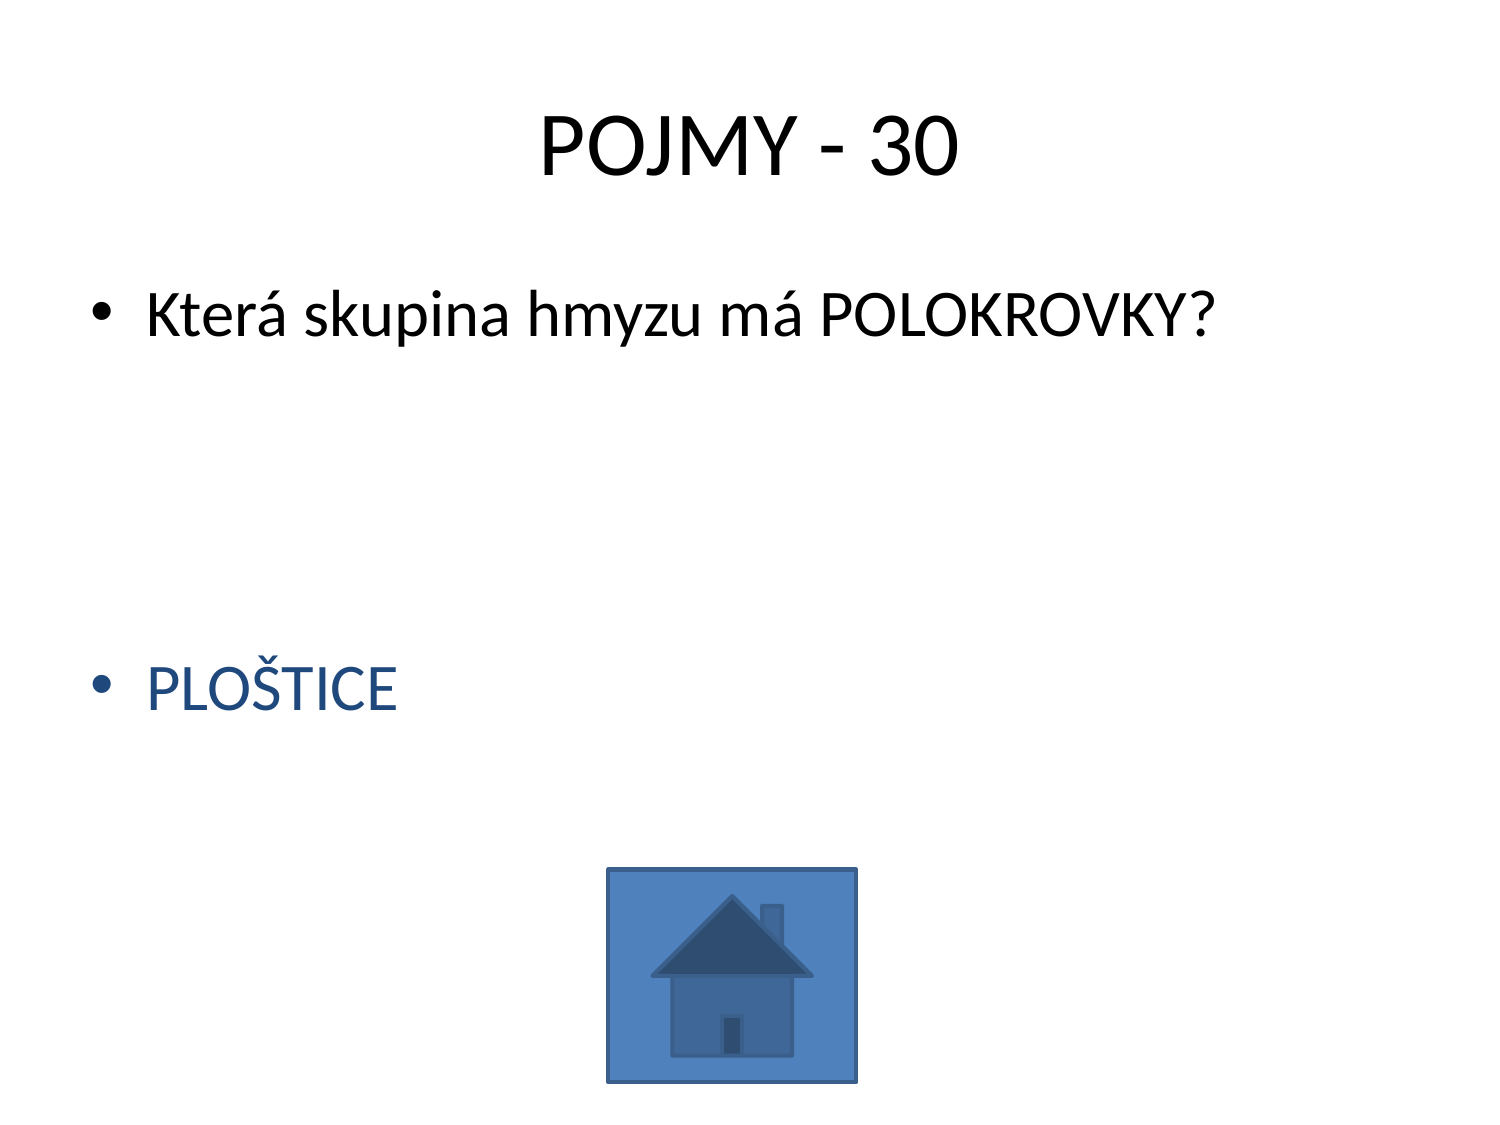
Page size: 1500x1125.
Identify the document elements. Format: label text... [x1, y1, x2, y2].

text_box [606, 867, 858, 1084]
title POJMY - 30 [75, 45, 1425, 233]
list Která skupina hmyzu má POLOKROVKY? PLOŠTICE [75, 262, 1425, 1005]
